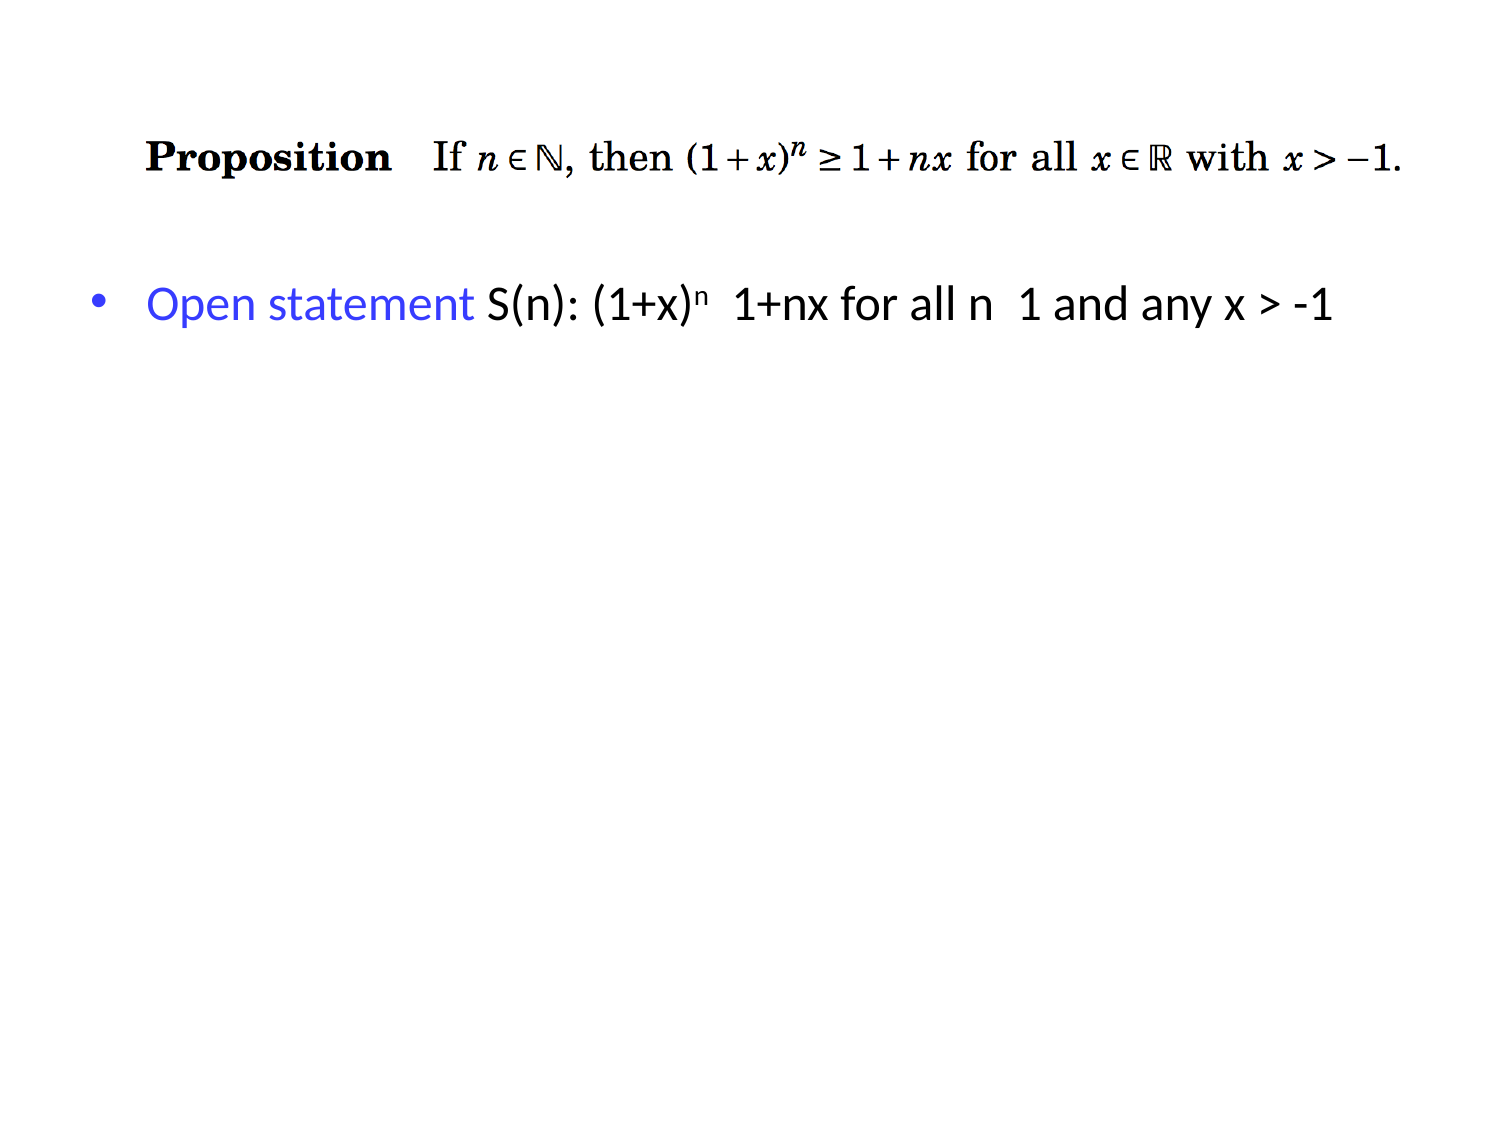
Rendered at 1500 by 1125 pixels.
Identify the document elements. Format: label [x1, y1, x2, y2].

picture [138, 130, 1410, 190]
